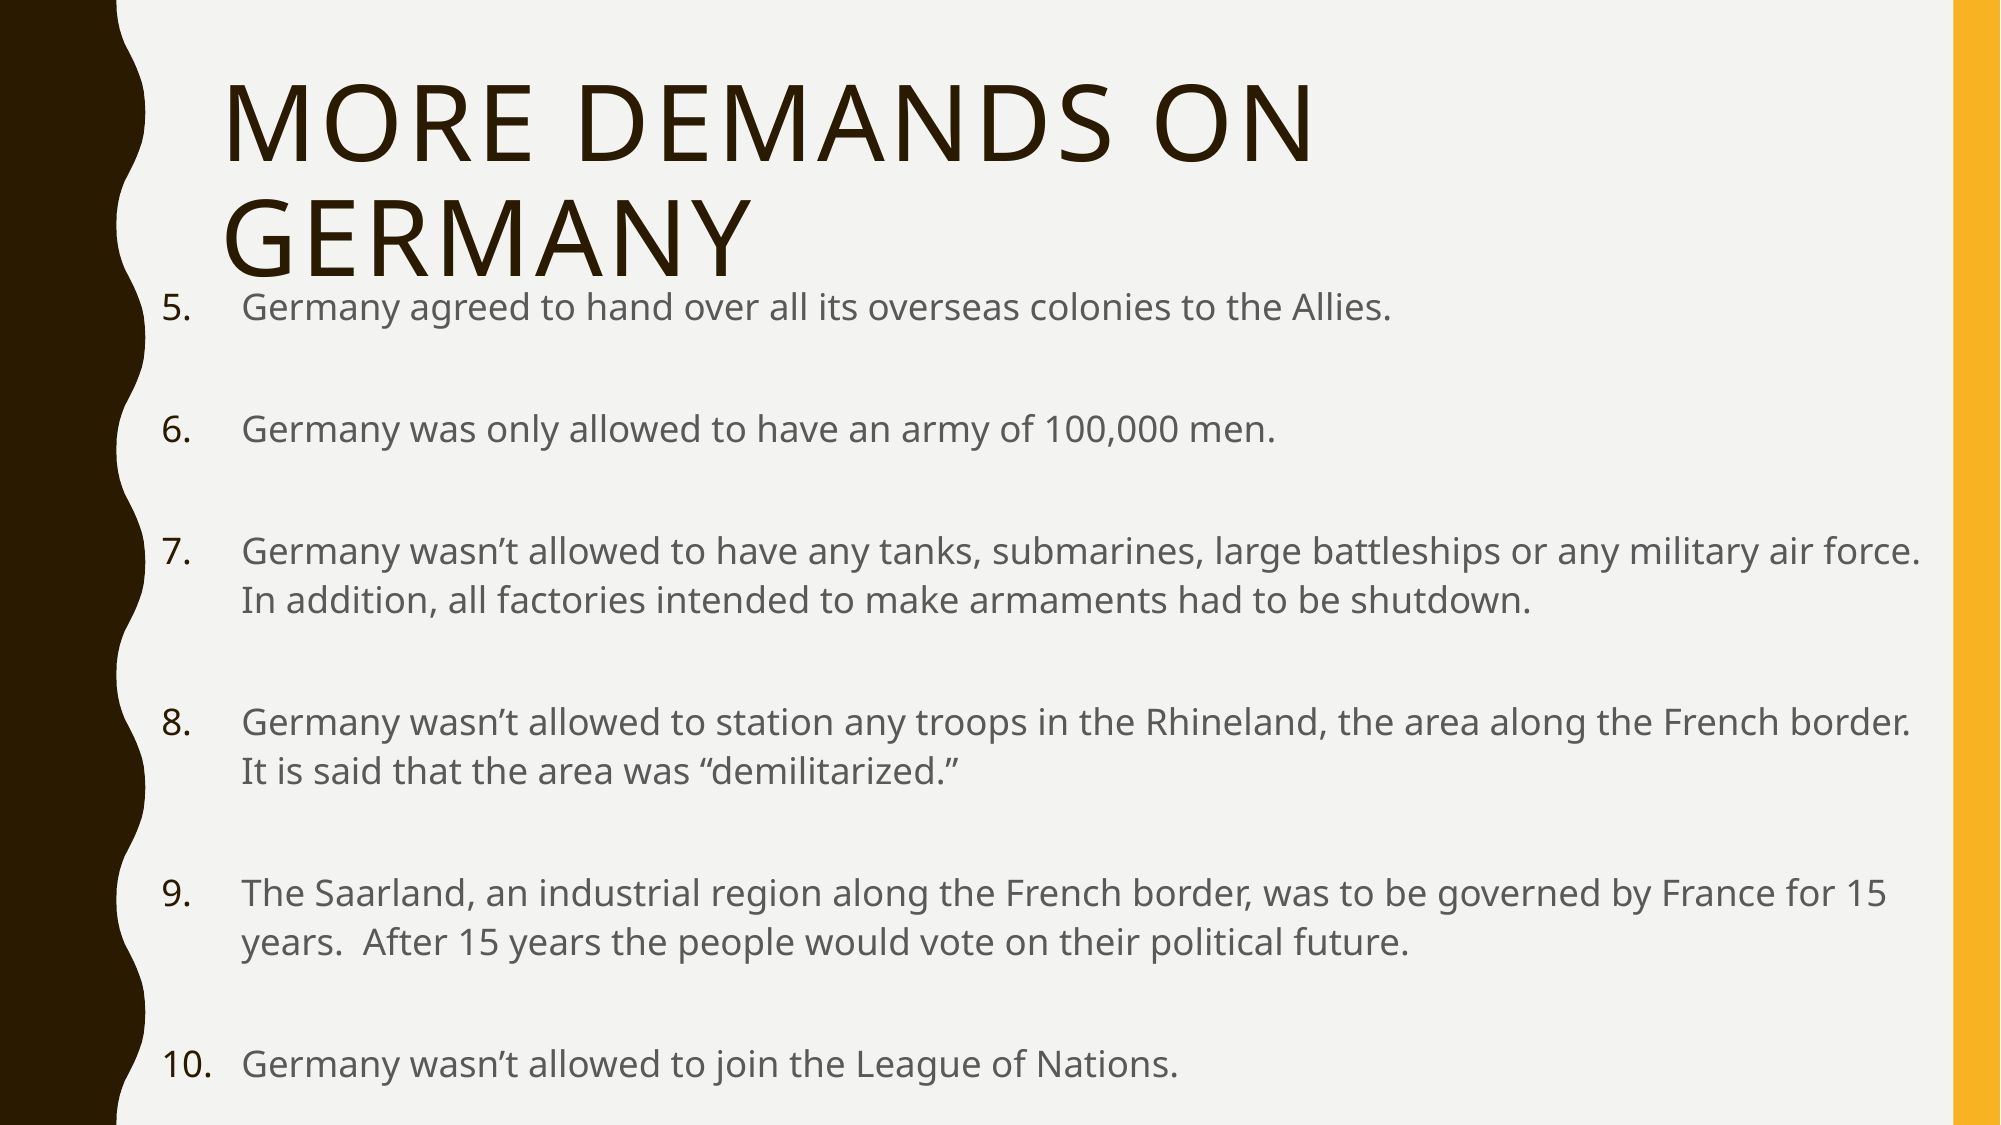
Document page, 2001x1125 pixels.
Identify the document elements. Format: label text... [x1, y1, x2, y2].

title More Demands on Germany [205, 62, 1875, 214]
list Germany agreed to hand over all its overseas colonies to the Allies. Germany was only allowed to have an army of 100,000 men. Germany wasn’t allowed to have any tanks, submarines, large battleships or any military air force. In addition, all factories intended to make armaments had to be shutdown. Germany wasn’t allowed to station any troops in the Rhineland, the area along the French border. It is said that the area was “demilitarized.” The Saarland, an industrial region along the French border, was to be governed by France for 15 years. After 15 years the people would vote on their political future. Germany wasn’t allowed to join the League of Nations. [146, 214, 1952, 1099]
